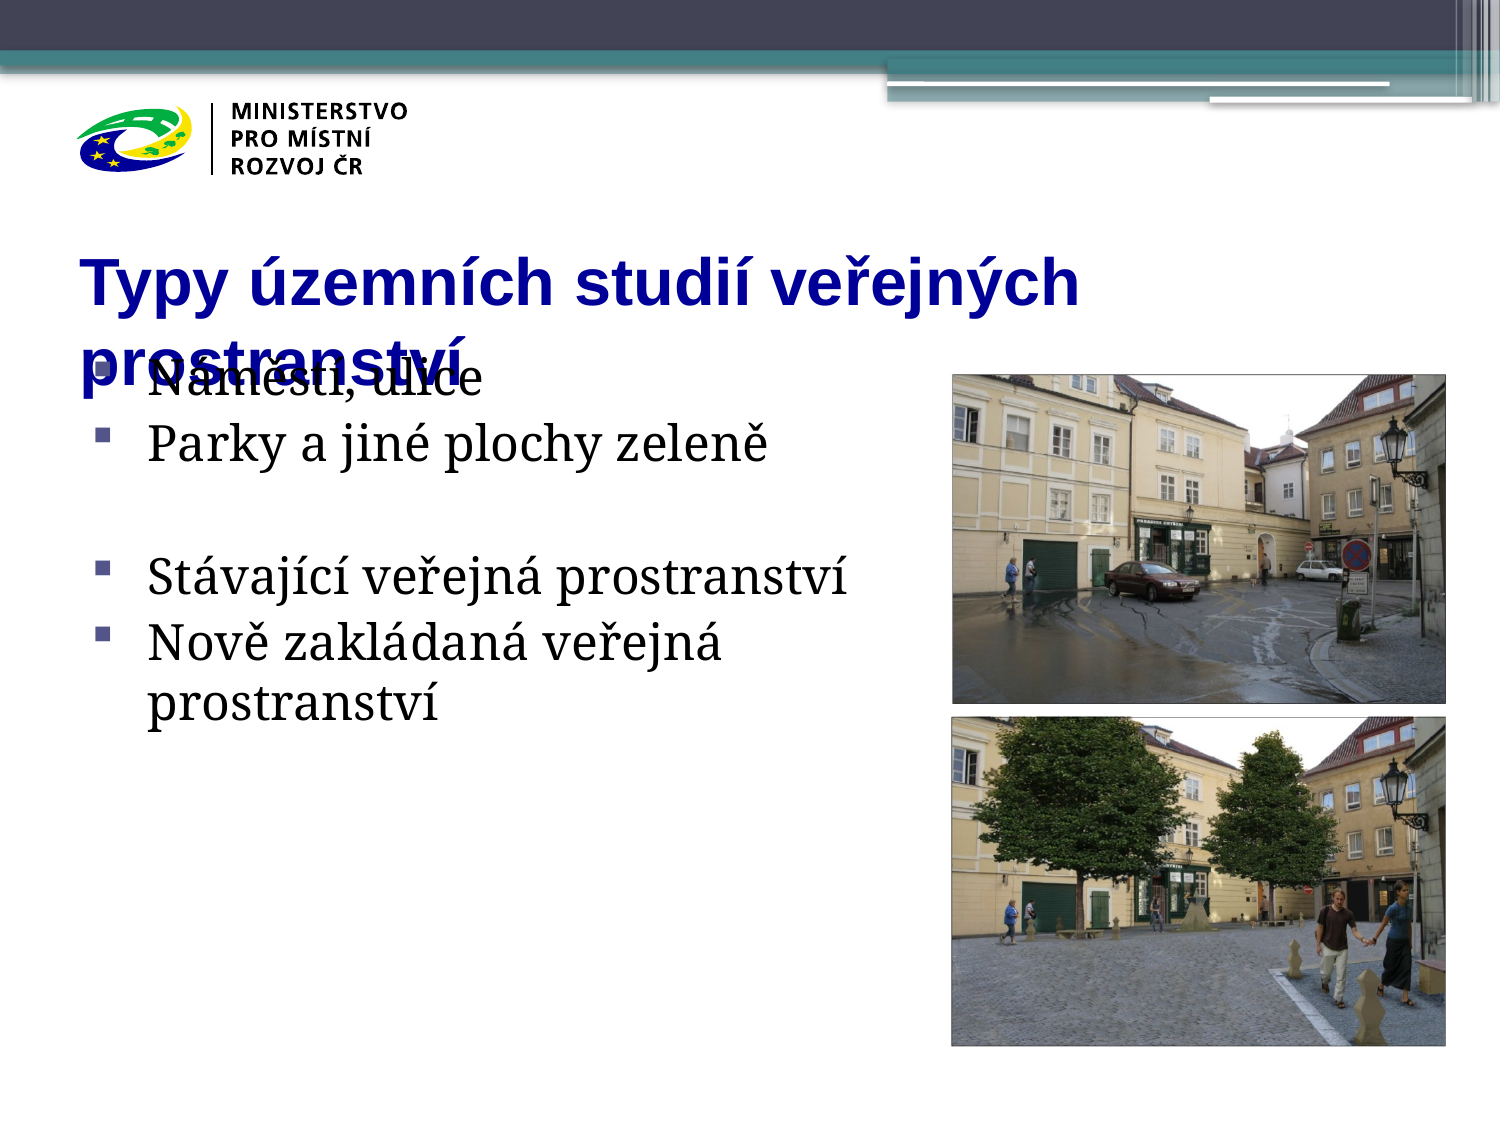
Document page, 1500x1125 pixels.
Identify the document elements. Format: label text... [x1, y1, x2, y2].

list Náměstí, ulice Parky a jiné plochy zeleně Stávající veřejná prostranství Nově zakládaná veřejná prostranství [76, 338, 1471, 1059]
title Typy územních studií veřejných prostranství [64, 231, 1500, 315]
picture [950, 715, 1446, 1047]
picture [950, 373, 1447, 705]
